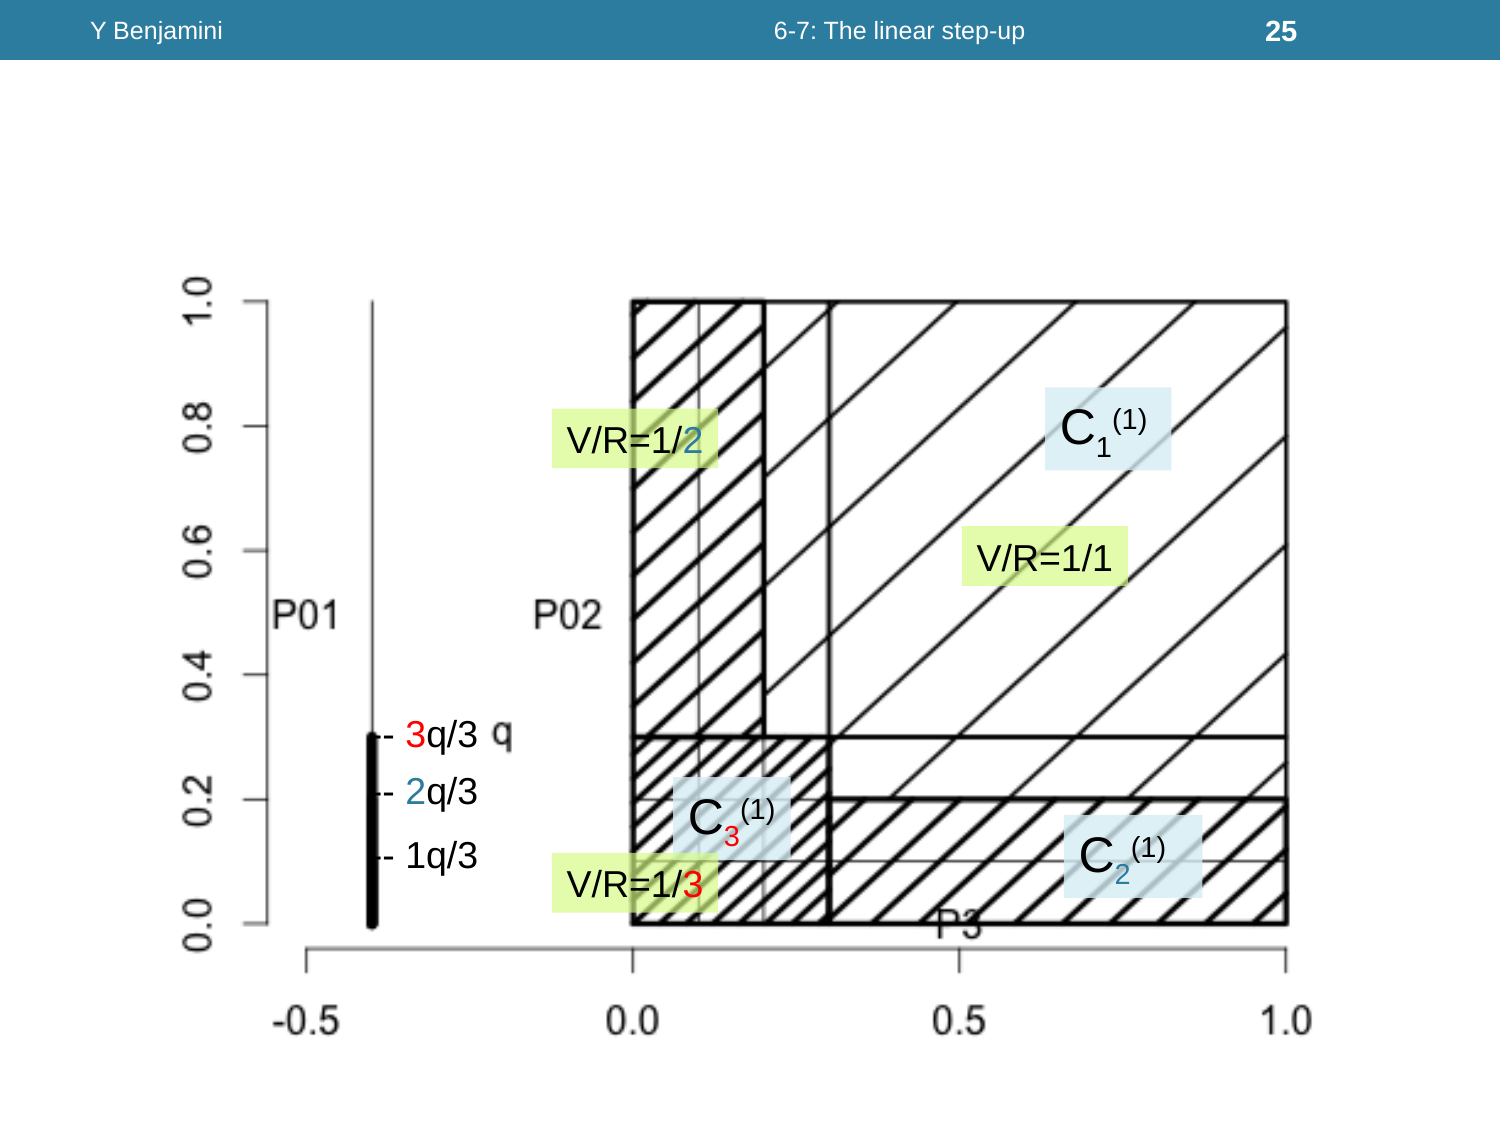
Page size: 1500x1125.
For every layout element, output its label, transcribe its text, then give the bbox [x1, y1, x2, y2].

footer 6-7: The linear step-up [562, 3, 1238, 57]
slide_number 25 [1250, 3, 1425, 57]
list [74, 205, 1426, 1069]
slide_number Y Benjamini [75, 3, 550, 57]
